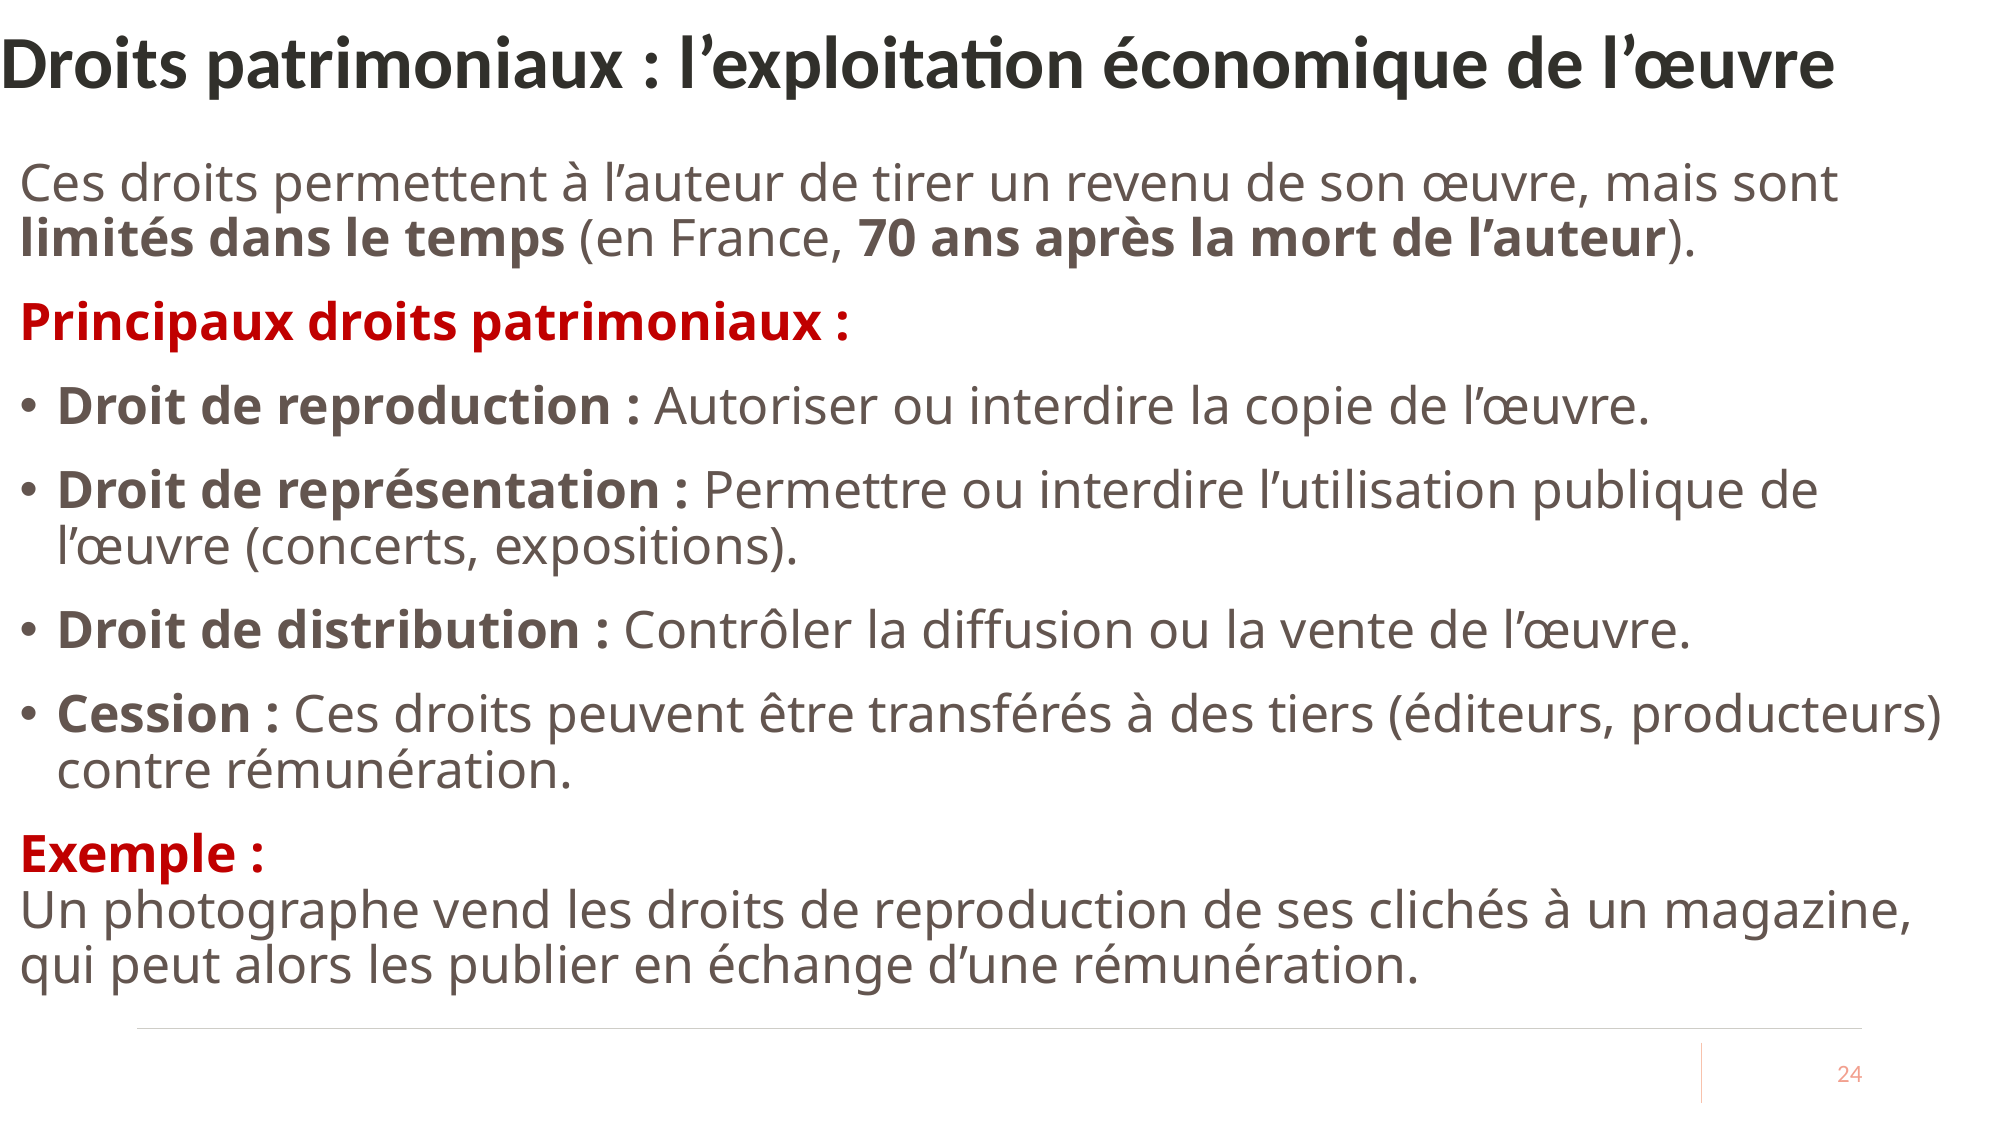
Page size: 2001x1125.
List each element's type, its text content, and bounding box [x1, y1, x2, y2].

title Droits patrimoniaux : l’exploitation économique de l’œuvre [0, 4, 2000, 126]
list Ces droits permettent à l’auteur de tirer un revenu de son œuvre, mais sont limités dans le temps (en France, 70 ans après la mort de l’auteur). Principaux droits patrimoniaux : Droit de reproduction : Autoriser ou interdire la copie de l’œuvre. Droit de représentation : Permettre ou interdire l’utilisation publique de l’œuvre (concerts, expositions). Droit de distribution : Contrôler la diffusion ou la vente de l’œuvre. Cession : Ces droits peuvent être transférés à des tiers (éditeurs, producteurs) contre rémunération. Exemple : Un photographe vend les droits de reproduction de ses clichés à un magazine, qui peut alors les publier en échange d’une rémunération. [19, 149, 1969, 1012]
slide_number 24 [1720, 1042, 1863, 1103]
